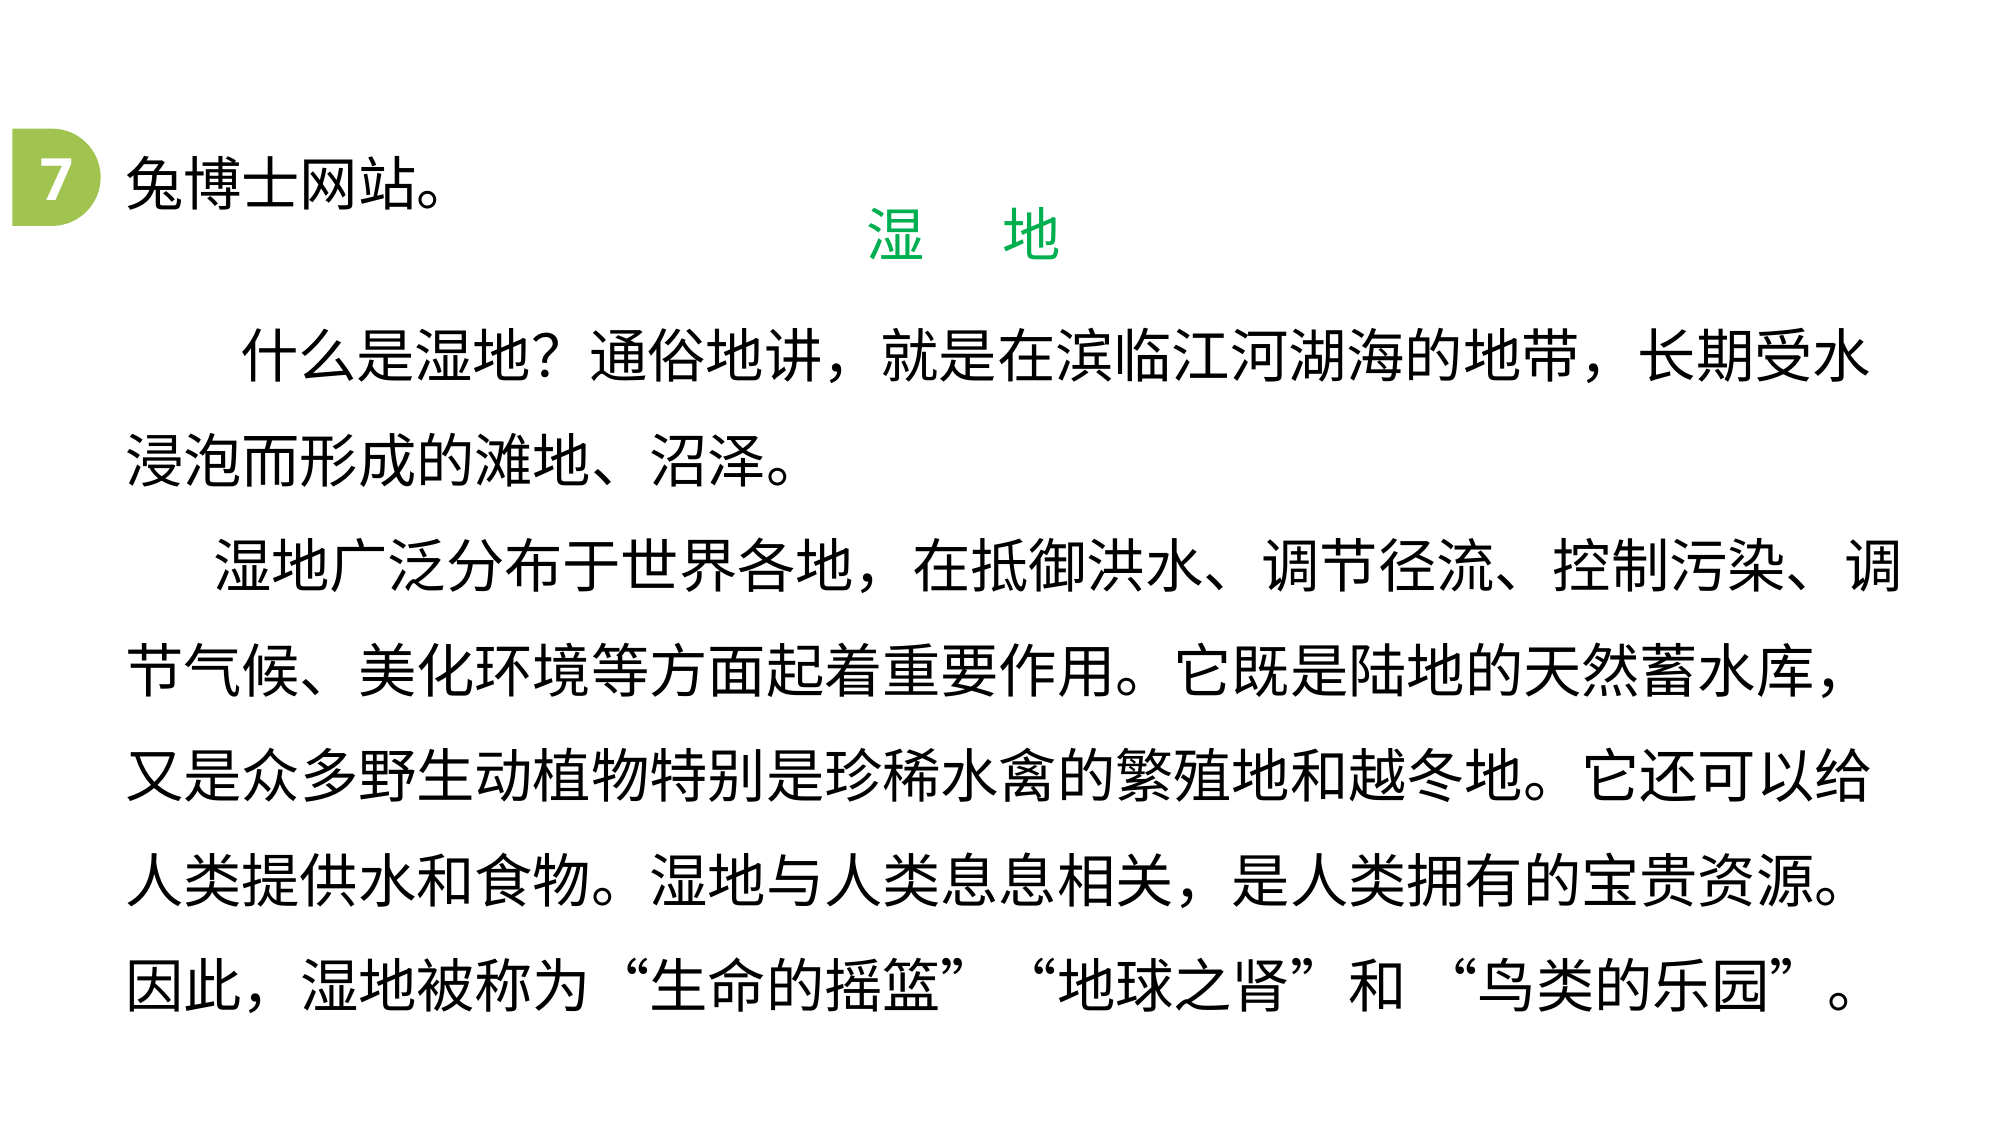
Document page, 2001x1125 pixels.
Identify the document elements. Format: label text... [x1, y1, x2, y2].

text_box 7 [11, 127, 102, 227]
text_box 什么是湿地？通俗地讲，就是在滨临江河湖海的地带，长期受水浸泡而形成的滩地、沼泽。 湿地广泛分布于世界各地，在抵御洪水、调节径流、控制污染、调节气候、美化环境等方面起着重要作用。它既是陆地的天然蓄水库，又是众多野生动植物特别是珍稀水禽的繁殖地和越冬地。它还可以给人类提供水和食物。湿地与人类息息相关，是人类拥有的宝贵资源。因此，湿地被称为“生命的摇篮”“地球之肾”和 “鸟类的乐园”。 [110, 276, 1923, 1027]
text_box 湿 地 [851, 190, 1077, 276]
text_box 兔博士网站。 [110, 140, 508, 225]
